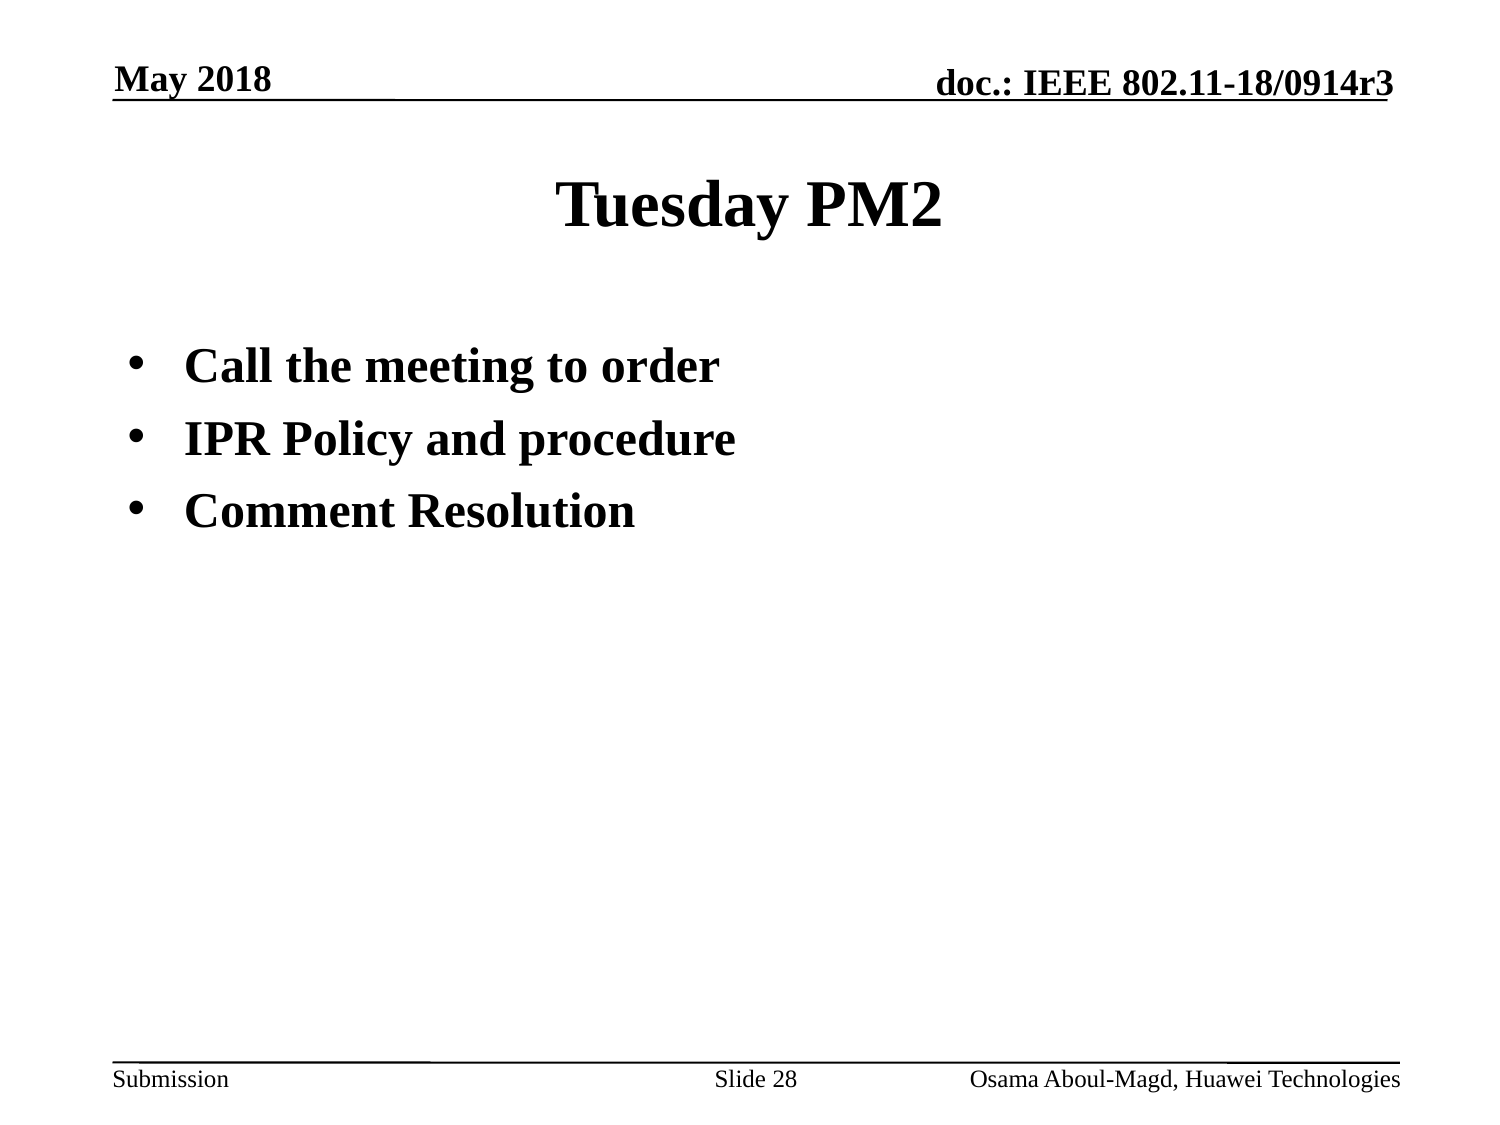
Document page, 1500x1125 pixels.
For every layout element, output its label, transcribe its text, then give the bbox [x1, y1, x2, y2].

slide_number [114, 54, 423, 100]
title Tuesday PM2 [112, 112, 1388, 288]
list Call the meeting to order IPR Policy and procedure Comment Resolution [112, 324, 1388, 1000]
slide_number Slide 28 [712, 1061, 800, 1123]
footer Osama Aboul-Magd, Huawei Technologies [878, 1061, 1402, 1093]
